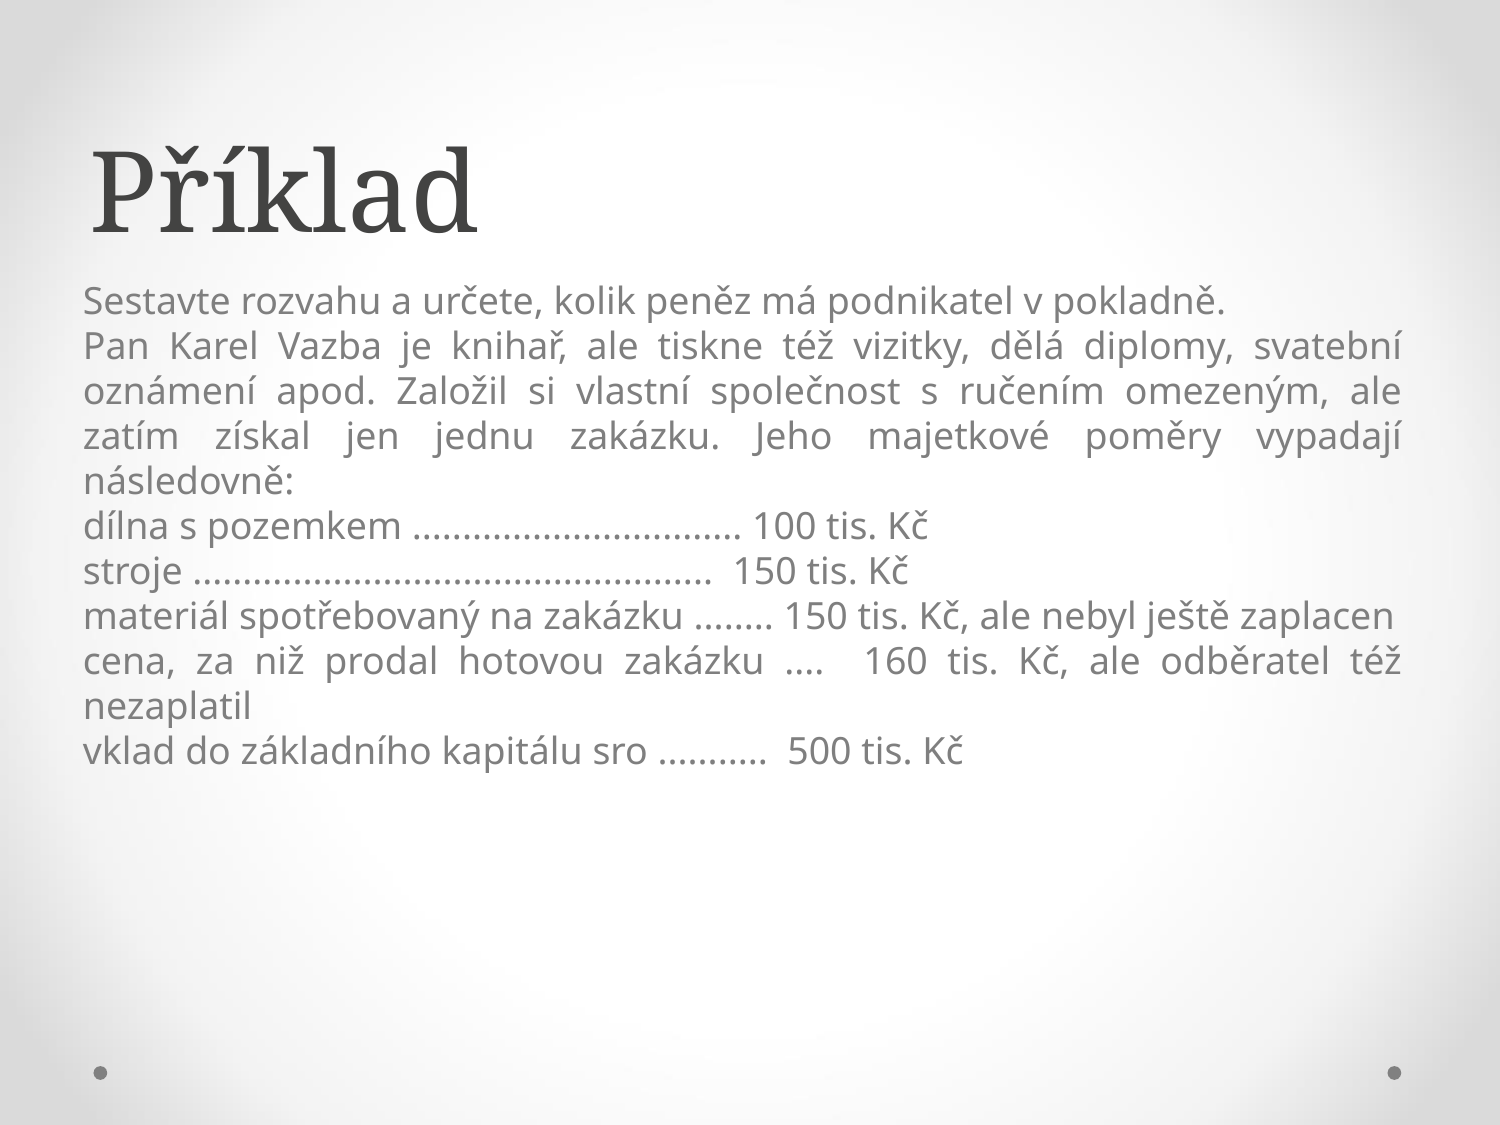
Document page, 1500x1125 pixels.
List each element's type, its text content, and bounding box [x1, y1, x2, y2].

text_box Sestavte rozvahu a určete, kolik peněz má podnikatel v pokladně. Pan Karel Vazba je knihař, ale tiskne též vizitky, dělá diplomy, svatební oznámení apod. Založil si vlastní společnost s ručením omezeným, ale zatím získal jen jednu zakázku. Jeho majetkové poměry vypadají následovně: dílna s pozemkem ................................. 100 tis. Kč stroje .................................................... 150 tis. Kč materiál spotřebovaný na zakázku ........ 150 tis. Kč, ale nebyl ještě zaplacen cena, za niž prodal hotovou zakázku .... 160 tis. Kč, ale odběratel též nezaplatil vklad do základního kapitálu sro ........... 500 tis. Kč [68, 269, 1419, 1012]
picture [0, 0, 1500, 1125]
text_box Příklad [75, 0, 1425, 263]
